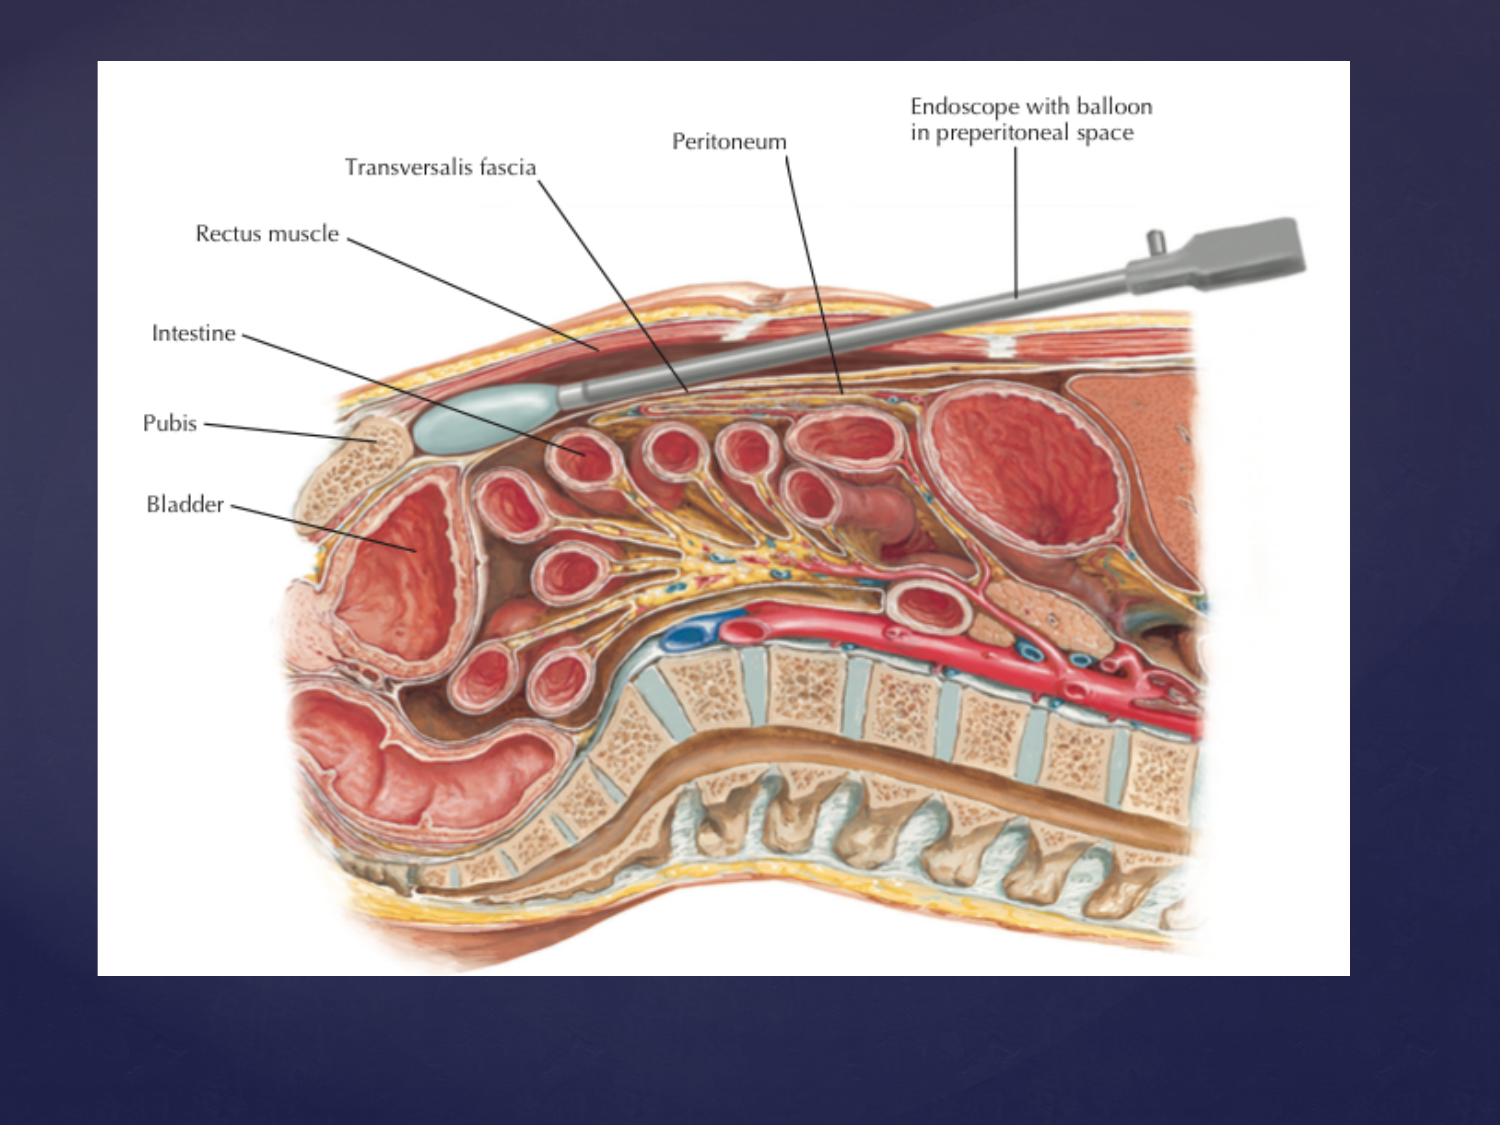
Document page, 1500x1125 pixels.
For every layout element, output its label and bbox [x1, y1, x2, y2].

list [97, 22, 1351, 977]
